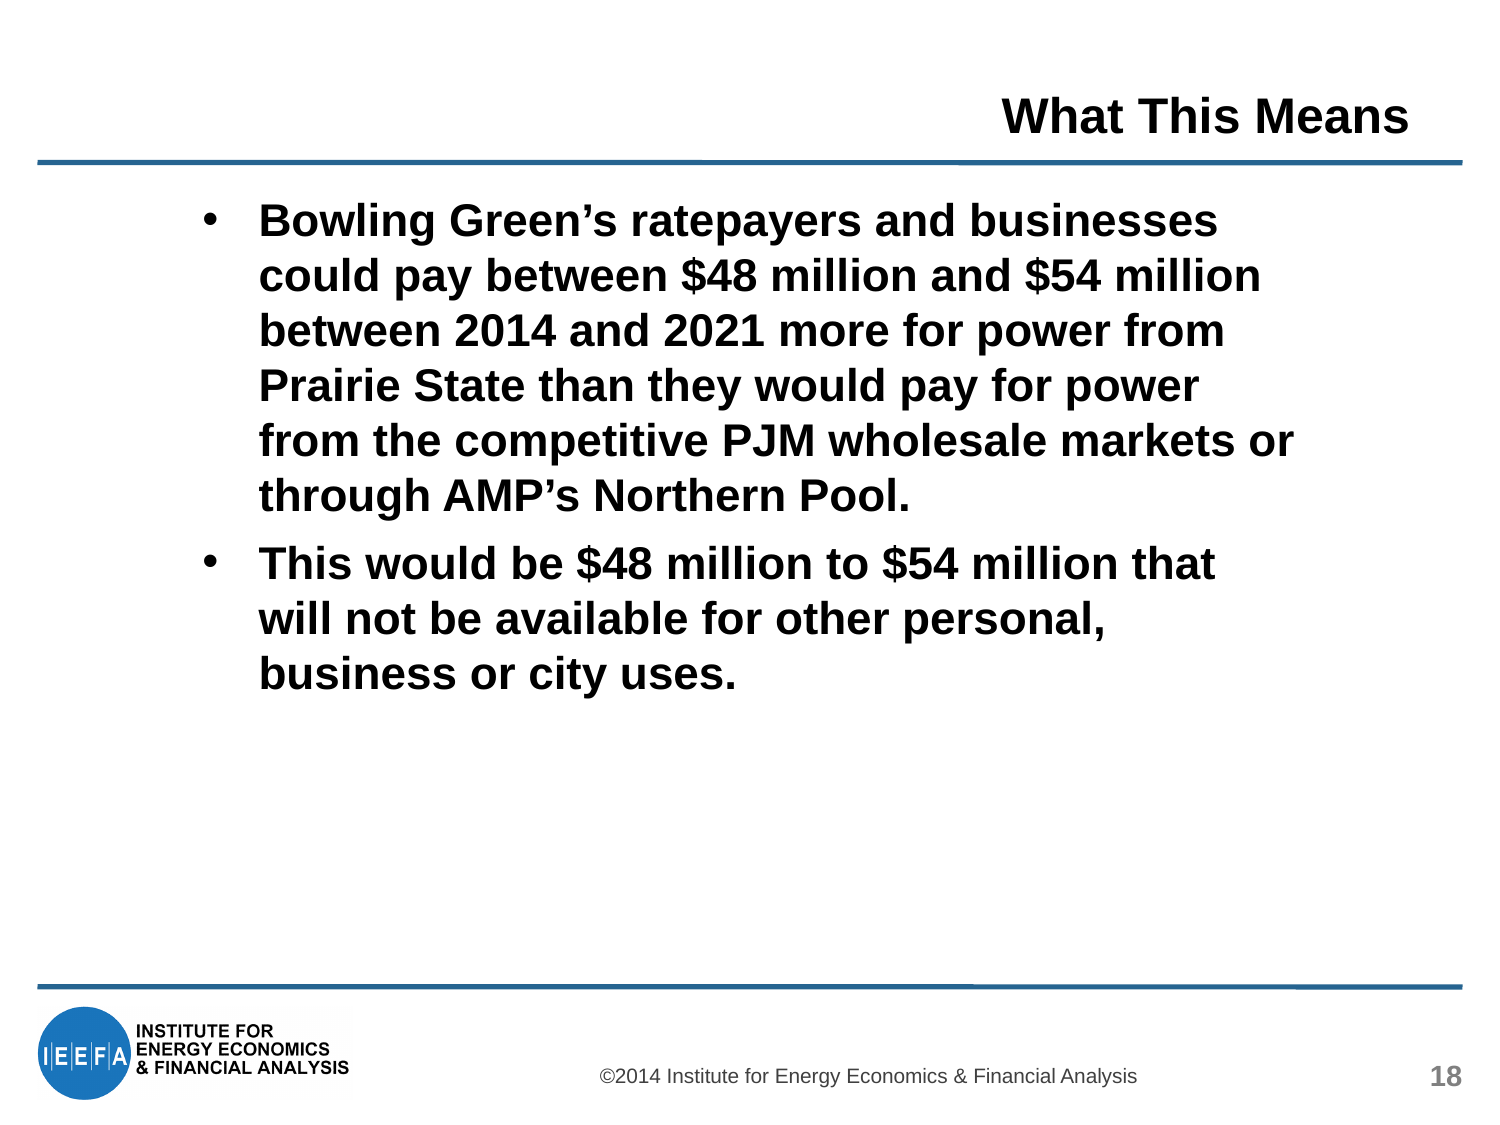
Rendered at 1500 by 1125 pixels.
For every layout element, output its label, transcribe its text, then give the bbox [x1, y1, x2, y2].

picture [37, 1006, 353, 1100]
list Bowling Green’s ratepayers and businesses could pay between $48 million and $54 million between 2014 and 2021 more for power from Prairie State than they would pay for power from the competitive PJM wholesale markets or through AMP’s Northern Pool. This would be $48 million to $54 million that will not be available for other personal, business or city uses. [187, 183, 1313, 983]
footer ©2014 Institute for Energy Economics & Financial Analysis [425, 1050, 1313, 1100]
title What This Means [75, 75, 1425, 153]
slide_number 18 [1350, 1050, 1463, 1100]
